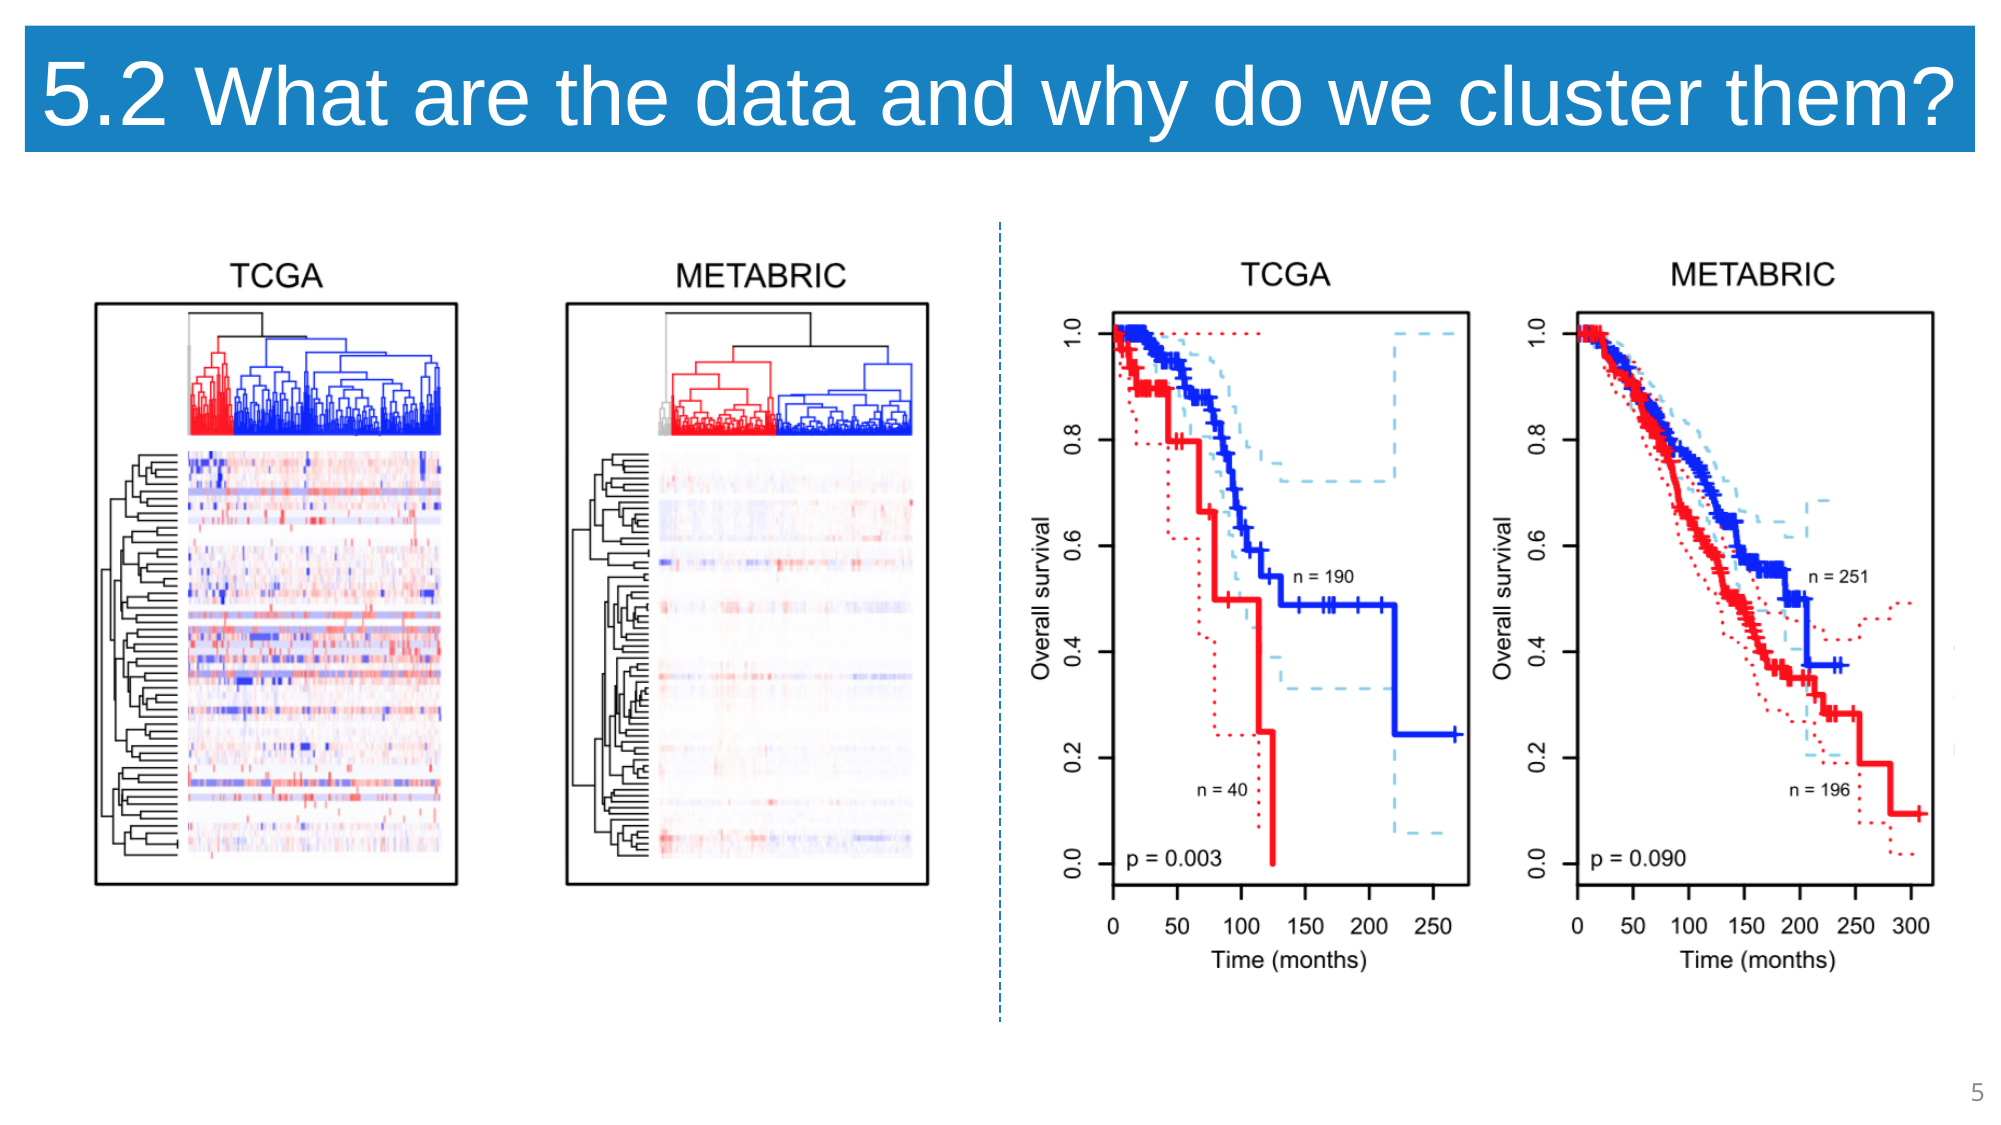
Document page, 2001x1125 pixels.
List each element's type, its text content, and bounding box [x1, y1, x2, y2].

picture [80, 238, 950, 892]
picture [1093, 238, 1935, 297]
picture [1001, 307, 1955, 996]
text_box 5.2 What are the data and why do we cluster them? [26, 26, 1977, 152]
slide_number 5 [1790, 1063, 2000, 1124]
